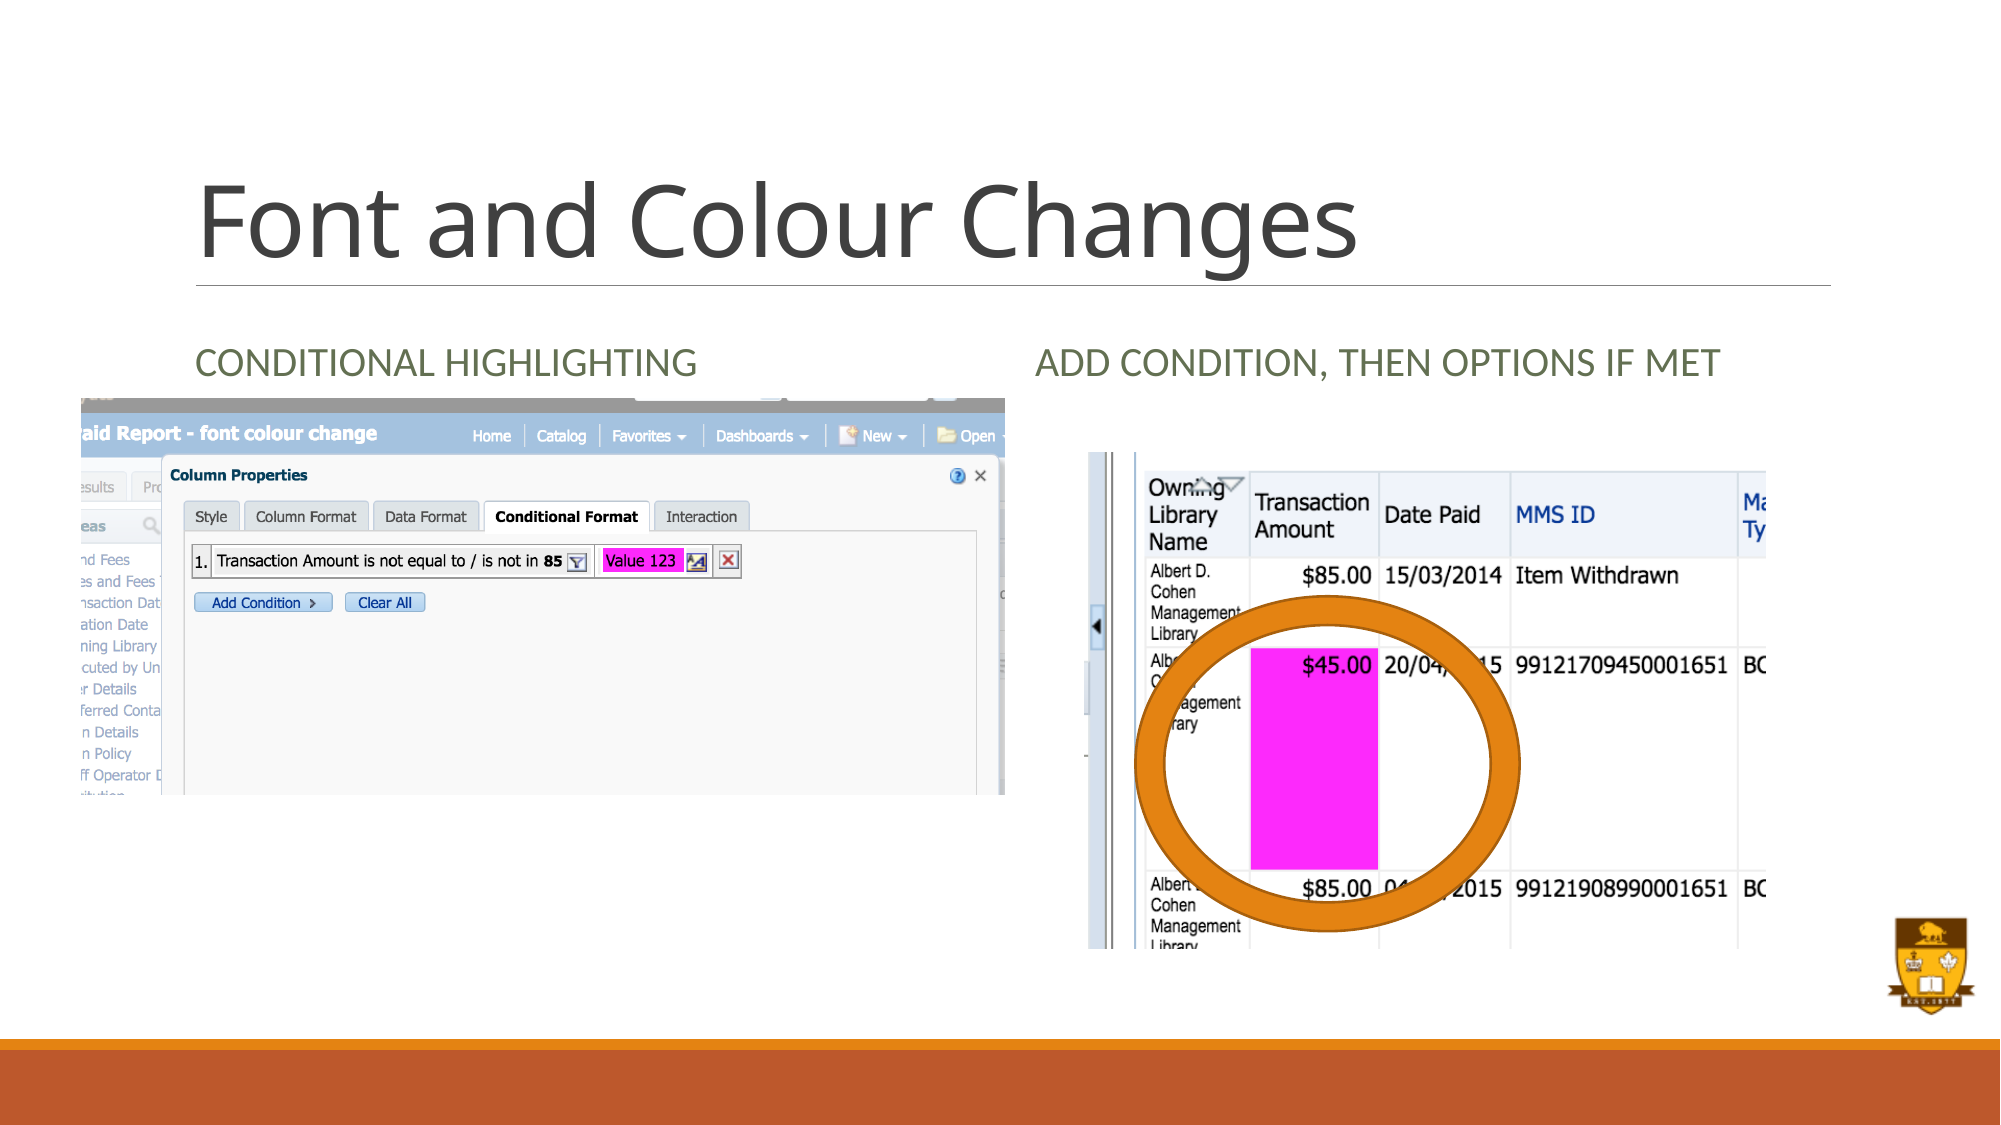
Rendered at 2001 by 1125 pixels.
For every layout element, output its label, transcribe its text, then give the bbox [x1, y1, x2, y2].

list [81, 397, 1006, 796]
list Add condition, then options if met [1020, 302, 1830, 424]
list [1083, 452, 1767, 950]
list Conditional Highlighting [180, 302, 990, 394]
picture [1875, 900, 1984, 1026]
title Font and Colour Changes [180, 47, 1830, 285]
